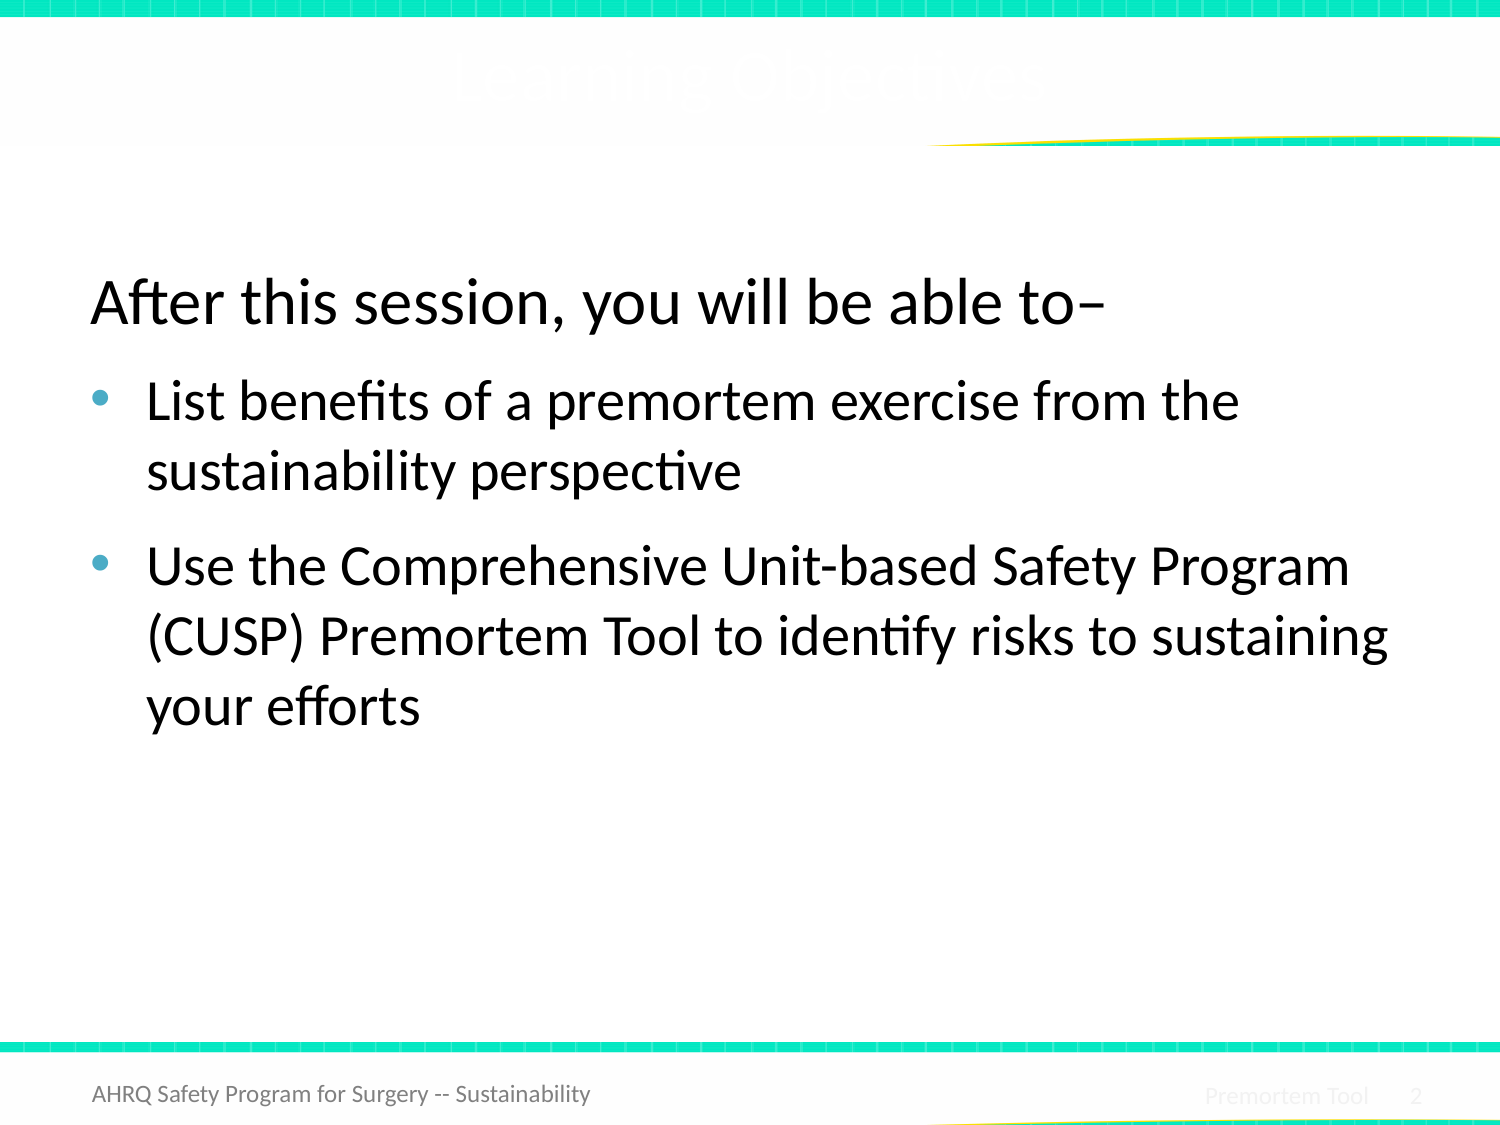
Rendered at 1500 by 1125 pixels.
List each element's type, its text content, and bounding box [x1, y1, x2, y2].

list After this session, you will be able to– List benefits of a premortem exercise from the sustainability perspective Use the Comprehensive Unit-based Safety Program (CUSP) Premortem Tool to identify risks to sustaining your efforts [75, 249, 1425, 1027]
picture [0, 0, 1500, 146]
picture [0, 1042, 1500, 1125]
title Learning Objectives [75, 5, 1425, 138]
